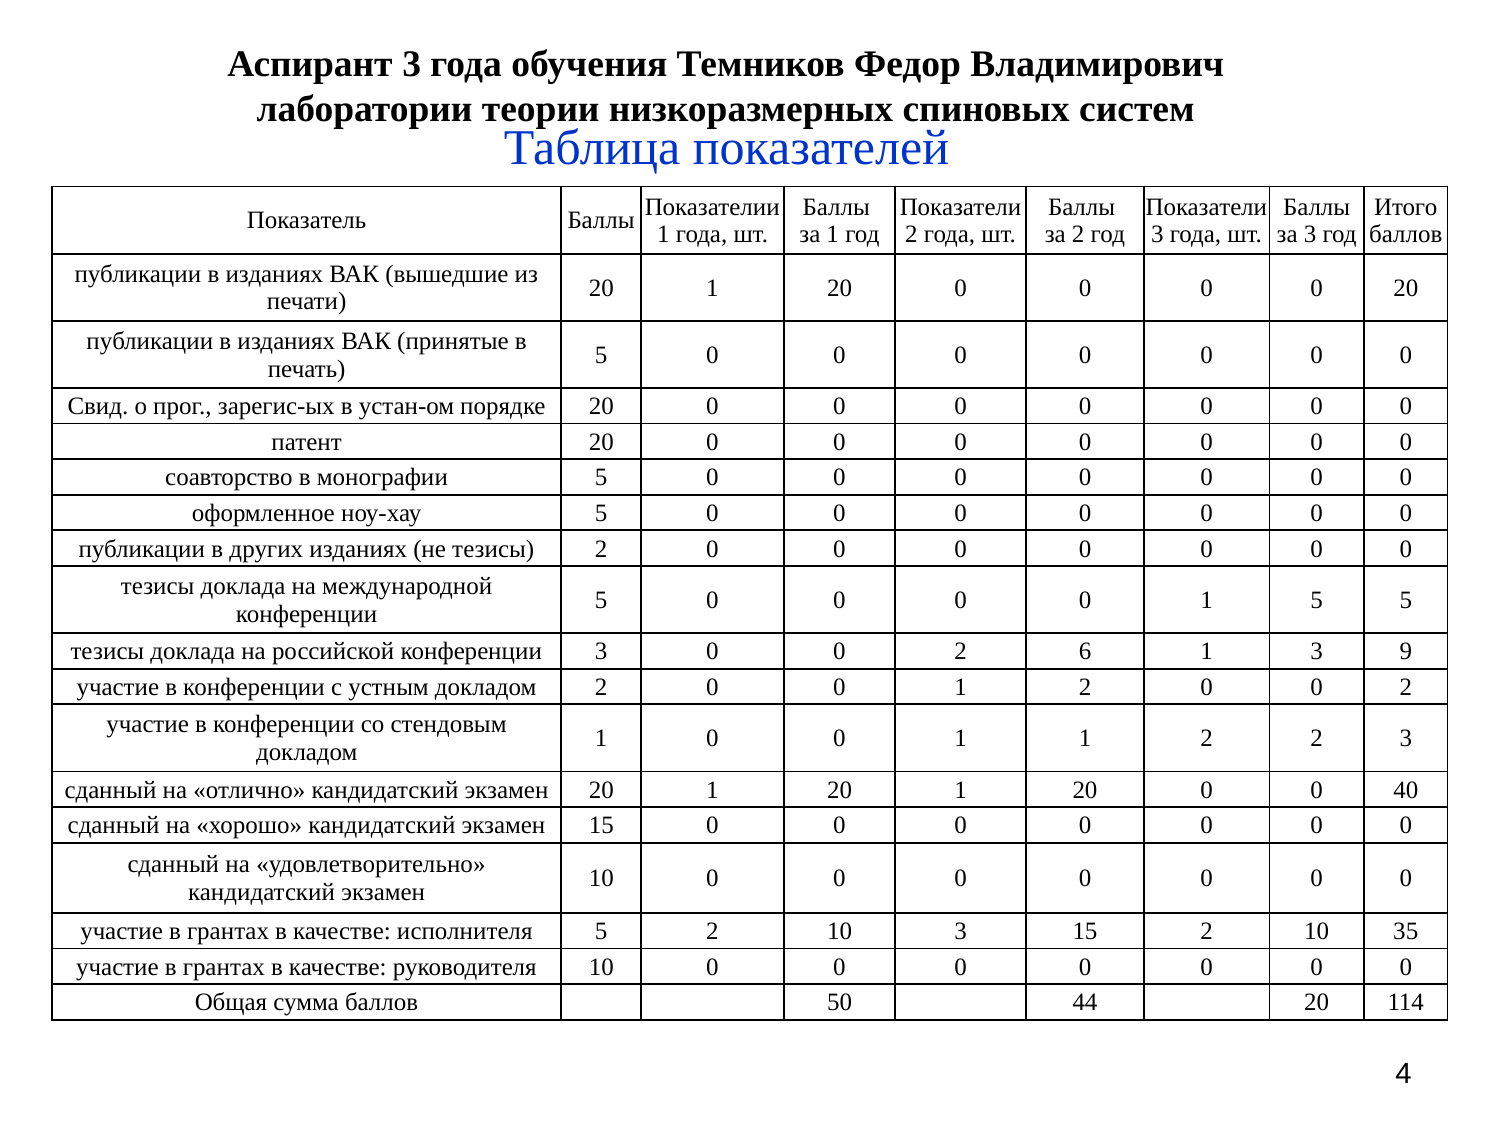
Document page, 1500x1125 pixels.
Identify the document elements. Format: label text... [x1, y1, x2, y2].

table_cell 20 [562, 255, 640, 320]
table_cell 40 [1365, 772, 1447, 806]
table_cell соавторство в монографии [53, 460, 560, 494]
table_cell 0 [1145, 322, 1269, 387]
table_cell 1 [562, 705, 640, 771]
table_cell 0 [896, 844, 1025, 912]
table_cell 44 [1027, 985, 1143, 1019]
table_cell 0 [1270, 949, 1363, 983]
table_cell 0 [1365, 844, 1447, 912]
table_cell 0 [785, 322, 894, 387]
table_cell 0 [642, 705, 783, 771]
table_cell 9 [1365, 634, 1447, 668]
table_cell участие в конференции с устным докладом [53, 670, 560, 703]
table_cell 0 [785, 460, 894, 494]
table_cell 10 [562, 844, 640, 912]
table_cell 5 [562, 496, 640, 529]
table_cell 0 [785, 531, 894, 565]
table_cell 0 [642, 808, 783, 842]
table_cell 0 [642, 531, 783, 565]
table_cell 0 [1027, 808, 1143, 842]
table_cell 0 [785, 634, 894, 668]
table_cell 0 [896, 531, 1025, 565]
table_cell 0 [1270, 531, 1363, 565]
table_cell 0 [1027, 322, 1143, 387]
table_cell участие в конференции со стендовым докладом [53, 705, 560, 771]
table_cell 0 [896, 460, 1025, 494]
table_cell 20 [1027, 772, 1143, 806]
table_header Итого баллов [1365, 187, 1447, 253]
table_cell 0 [1145, 531, 1269, 565]
table_cell 0 [1270, 808, 1363, 842]
table_cell 2 [1145, 914, 1269, 948]
table_cell 0 [1365, 322, 1447, 387]
table_cell 1 [896, 772, 1025, 806]
table_header Баллы [562, 187, 640, 253]
table_cell 6 [1027, 634, 1143, 668]
table_cell Общая сумма баллов [53, 985, 560, 1019]
table_cell 0 [785, 705, 894, 771]
table_cell 2 [562, 670, 640, 703]
table_cell 0 [1365, 808, 1447, 842]
slide_number 4 [1076, 1046, 1427, 1125]
table_cell 0 [1027, 496, 1143, 529]
table_cell 35 [1365, 914, 1447, 948]
table_cell 5 [562, 322, 640, 387]
table_cell 0 [1270, 772, 1363, 806]
table_cell сданный на «отлично» кандидатский экзамен [53, 772, 560, 806]
table_cell 0 [1027, 567, 1143, 632]
table_cell 0 [1027, 460, 1143, 494]
table_cell 0 [785, 389, 894, 423]
table_cell 0 [642, 949, 783, 983]
table_cell [896, 985, 1025, 1019]
table_header Баллы за 2 год [1027, 187, 1143, 253]
table_cell 0 [1027, 389, 1143, 423]
table_cell 0 [642, 322, 783, 387]
table_cell 2 [562, 531, 640, 565]
table_cell 1 [896, 670, 1025, 703]
table_cell публикации в изданиях ВАК (принятые в печать) [53, 322, 560, 387]
table_cell 20 [785, 255, 894, 320]
table_cell 0 [1365, 460, 1447, 494]
table_cell 5 [562, 914, 640, 948]
table_cell 20 [562, 772, 640, 806]
table_cell 0 [1365, 531, 1447, 565]
table_cell патент [53, 424, 560, 458]
table_cell 50 [785, 985, 894, 1019]
table_cell 0 [1365, 496, 1447, 529]
table_cell 3 [1270, 634, 1363, 668]
table_cell 2 [1365, 670, 1447, 703]
table_cell участие в грантах в качестве: исполнителя [53, 914, 560, 948]
table_cell сданный на «хорошо» кандидатский экзамен [53, 808, 560, 842]
table_cell 0 [642, 460, 783, 494]
table_cell 0 [1270, 460, 1363, 494]
table_cell [1145, 985, 1269, 1019]
text_box Аспирант 3 года обучения Темников Федор Владимирович лаборатории теории низкоразмерных спиновых систем [88, 31, 1364, 138]
table_cell публикации в изданиях ВАК (вышедшие из печати) [53, 255, 560, 320]
table_cell 5 [562, 567, 640, 632]
table_cell 3 [562, 634, 640, 668]
table_cell 1 [642, 255, 783, 320]
table_cell 2 [642, 914, 783, 948]
table_cell 0 [1270, 424, 1363, 458]
table_cell публикации в других изданиях (не тезисы) [53, 531, 560, 565]
table_cell 3 [1365, 705, 1447, 771]
table_cell 0 [642, 496, 783, 529]
table_cell 0 [1027, 531, 1143, 565]
table_cell 0 [896, 949, 1025, 983]
table_cell 1 [1145, 634, 1269, 668]
table_cell 2 [1270, 705, 1363, 771]
table_cell 0 [1365, 389, 1447, 423]
table_cell 5 [1365, 567, 1447, 632]
table_cell 0 [1145, 844, 1269, 912]
table_cell 0 [785, 496, 894, 529]
table_cell 0 [785, 808, 894, 842]
table_header Баллы за 1 год [785, 187, 894, 253]
table_cell 0 [1145, 670, 1269, 703]
table_cell 0 [785, 949, 894, 983]
table_cell 0 [1145, 949, 1269, 983]
table_cell 1 [896, 705, 1025, 771]
table_cell 0 [1365, 424, 1447, 458]
table_cell тезисы доклада на международной конференции [53, 567, 560, 632]
table_header Баллы за 3 год [1270, 187, 1363, 253]
table_cell 1 [1145, 567, 1269, 632]
table_cell 0 [1145, 424, 1269, 458]
table_cell 20 [785, 772, 894, 806]
table_cell 20 [1365, 255, 1447, 320]
table_cell 0 [1145, 389, 1269, 423]
table_cell 0 [896, 255, 1025, 320]
table_cell 0 [1145, 808, 1269, 842]
table_cell 15 [562, 808, 640, 842]
table_cell 20 [562, 424, 640, 458]
table_cell 10 [785, 914, 894, 948]
table_cell тезисы доклада на российской конференции [53, 634, 560, 668]
table_cell 0 [896, 496, 1025, 529]
table_cell 0 [1145, 496, 1269, 529]
table_cell 15 [1027, 914, 1143, 948]
table_cell 0 [785, 424, 894, 458]
table_header Показатели 2 года, шт. [896, 187, 1025, 253]
table_cell 2 [1027, 670, 1143, 703]
table_cell 0 [642, 567, 783, 632]
table_cell 0 [642, 634, 783, 668]
table_cell 0 [785, 670, 894, 703]
table_cell 0 [1145, 255, 1269, 320]
table_cell 20 [1270, 985, 1363, 1019]
table_cell 0 [1027, 844, 1143, 912]
table_cell Свид. о прог., зарегис-ых в устан-ом порядке [53, 389, 560, 423]
table_cell 2 [1145, 705, 1269, 771]
table_cell 1 [642, 772, 783, 806]
table_cell 0 [1270, 670, 1363, 703]
table_cell 0 [1027, 255, 1143, 320]
table_cell 5 [1270, 567, 1363, 632]
table_cell 0 [896, 322, 1025, 387]
table_header Показателии 1 года, шт. [642, 187, 783, 253]
table_cell 0 [642, 844, 783, 912]
table_cell оформленное ноу-хау [53, 496, 560, 529]
table_cell 0 [1270, 322, 1363, 387]
table_cell участие в грантах в качестве: руководителя [53, 949, 560, 983]
table_cell 1 [1027, 705, 1143, 771]
table_cell 0 [896, 567, 1025, 632]
table_cell 5 [562, 460, 640, 494]
table_cell 2 [896, 634, 1025, 668]
table_cell 0 [1145, 460, 1269, 494]
table_cell 0 [1027, 424, 1143, 458]
table_cell 0 [896, 424, 1025, 458]
table_cell [562, 985, 640, 1019]
table_cell 0 [1270, 496, 1363, 529]
table_cell 0 [642, 670, 783, 703]
table_cell 20 [562, 389, 640, 423]
table_cell 0 [1270, 844, 1363, 912]
table_header Показатели 3 года, шт. [1145, 187, 1269, 253]
table_cell [642, 985, 783, 1019]
table_cell 0 [1027, 949, 1143, 983]
table_cell 0 [642, 389, 783, 423]
table_cell сданный на «удовлетворительно» кандидатский экзамен [53, 844, 560, 912]
table_cell 10 [562, 949, 640, 983]
table_cell 114 [1365, 985, 1447, 1019]
table_cell 0 [785, 844, 894, 912]
table_cell 0 [1365, 949, 1447, 983]
table_cell 10 [1270, 914, 1363, 948]
table_cell 0 [1270, 255, 1363, 320]
table_cell 3 [896, 914, 1025, 948]
table_cell 0 [1145, 772, 1269, 806]
table_cell 0 [785, 567, 894, 632]
table_cell 0 [896, 389, 1025, 423]
table_cell 0 [642, 424, 783, 458]
text_box Таблица показателей [201, 138, 1252, 178]
table_cell 0 [896, 808, 1025, 842]
table_header Показатель [53, 187, 560, 253]
table_cell 0 [1270, 389, 1363, 423]
